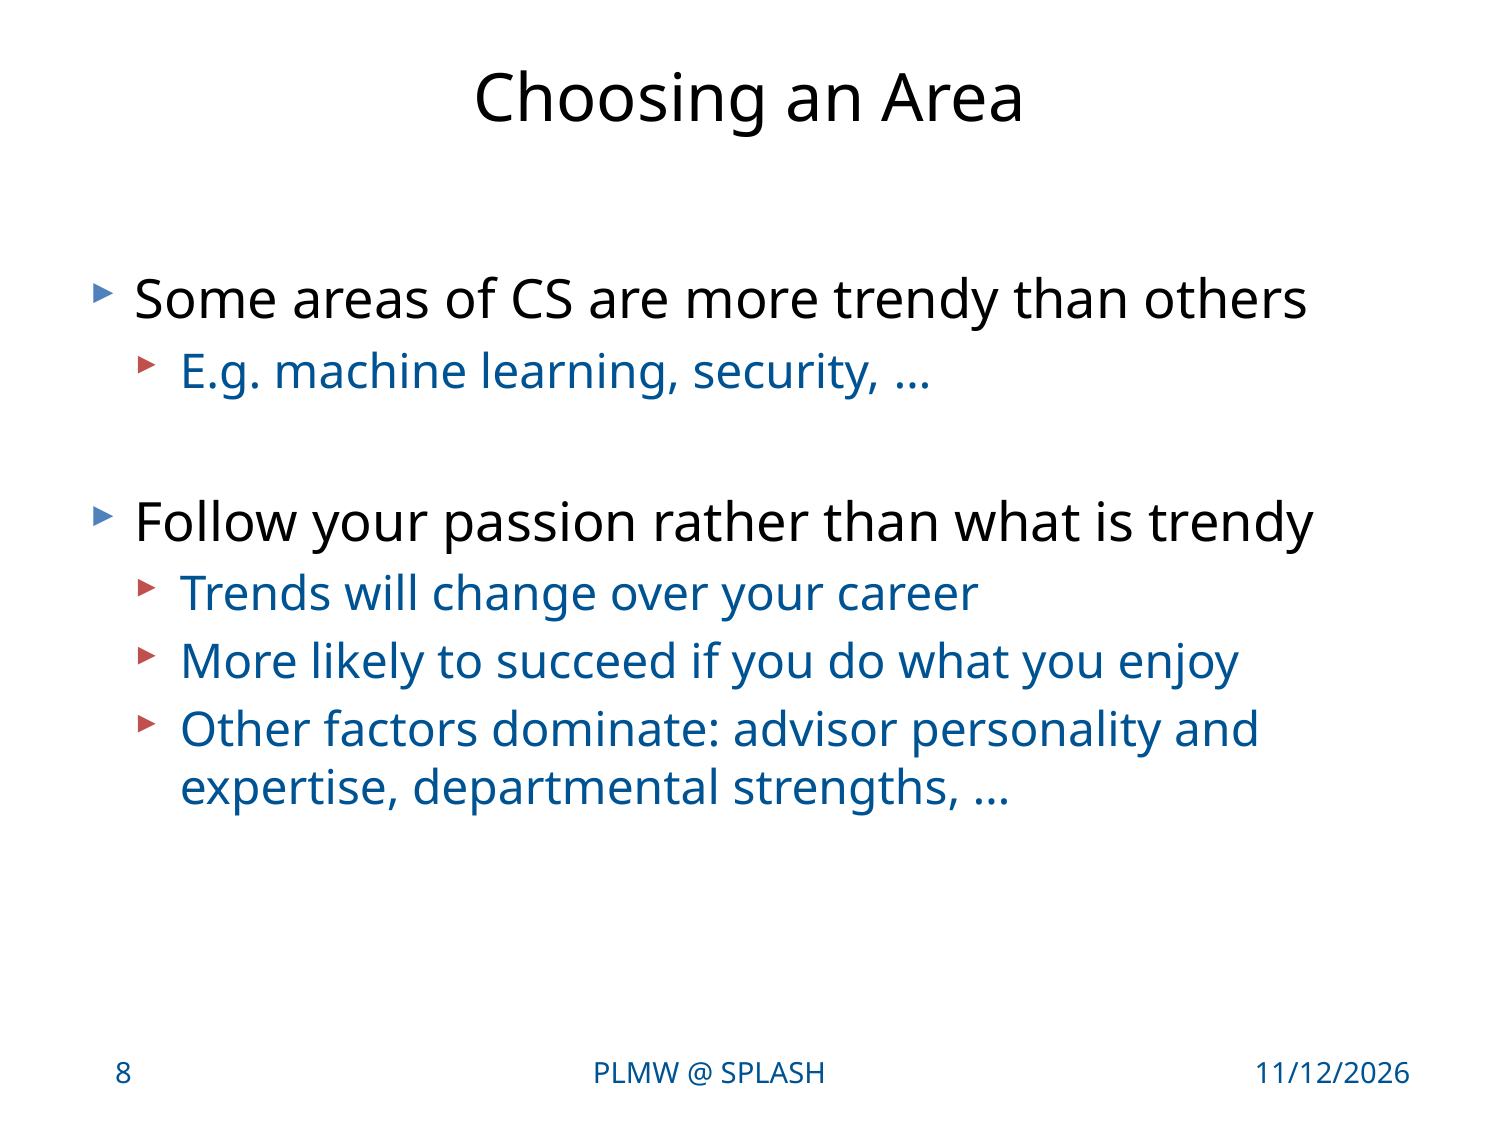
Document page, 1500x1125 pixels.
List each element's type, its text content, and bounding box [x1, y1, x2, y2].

list Some areas of CS are more trendy than others E.g. machine learning, security, … Follow your passion rather than what is trendy Trends will change over your career More likely to succeed if you do what you enjoy Other factors dominate: advisor personality and expertise, departmental strengths, … [75, 179, 1425, 994]
footer PLMW @ SPLASH [234, 1046, 1185, 1107]
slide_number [1185, 1046, 1426, 1107]
slide_number 8 [100, 1046, 234, 1107]
title Choosing an Area [75, 25, 1425, 165]
